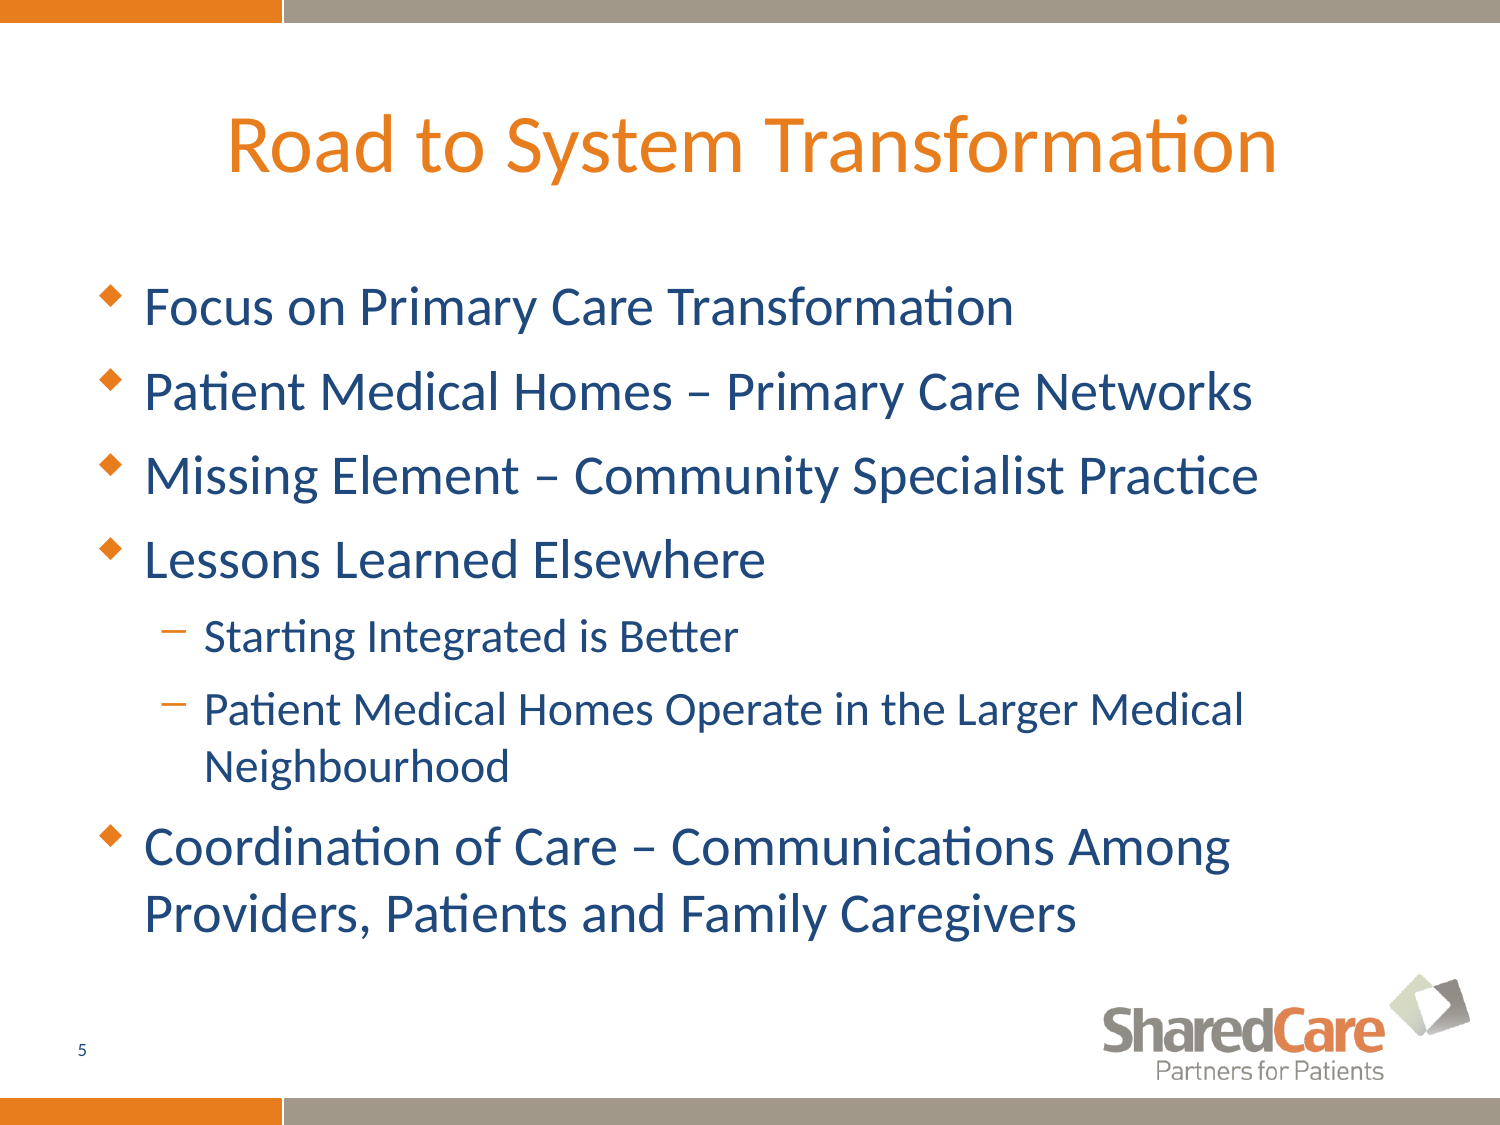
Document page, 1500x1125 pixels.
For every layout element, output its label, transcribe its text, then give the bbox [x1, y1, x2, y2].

slide_number 5 [63, 1031, 102, 1069]
title Road to System Transformation [75, 45, 1425, 233]
list Focus on Primary Care Transformation Patient Medical Homes – Primary Care Networks Missing Element – Community Specialist Practice Lessons Learned Elsewhere Starting Integrated is Better Patient Medical Homes Operate in the Larger Medical Neighbourhood Coordination of Care – Communications Among Providers, Patients and Family Caregivers [75, 262, 1425, 1005]
picture [1103, 974, 1470, 1080]
